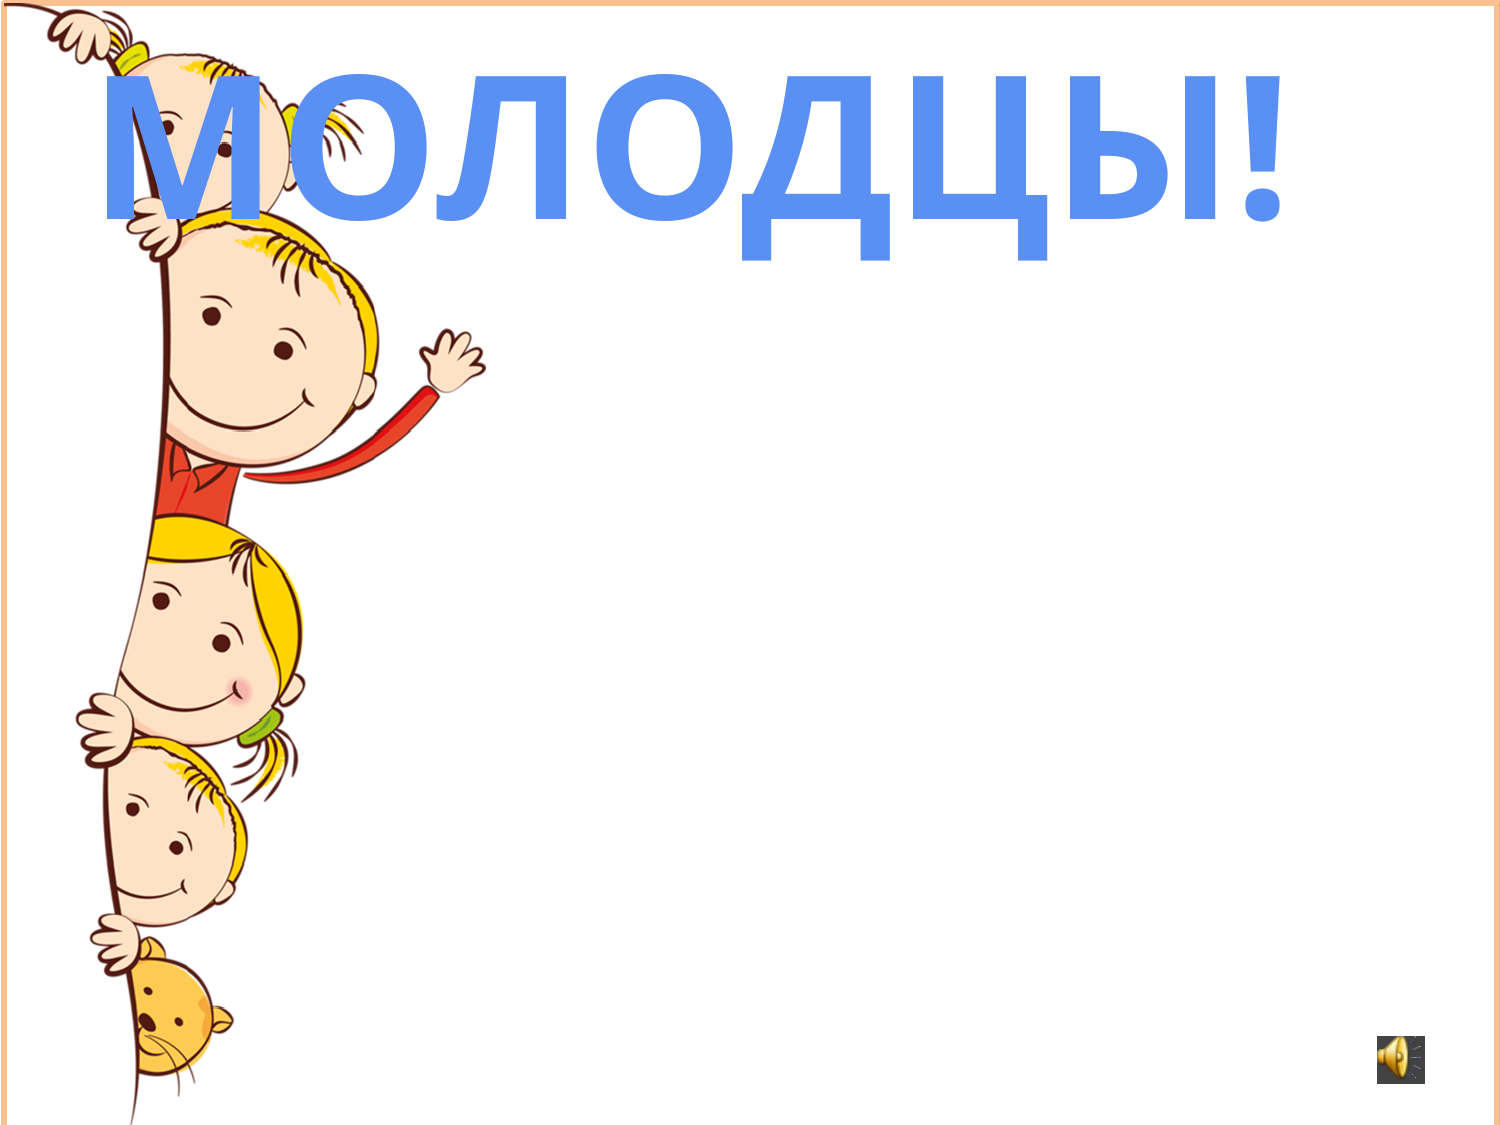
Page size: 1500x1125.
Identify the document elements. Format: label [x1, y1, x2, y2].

list [0, 0, 1500, 1125]
picture [1375, 1034, 1427, 1086]
